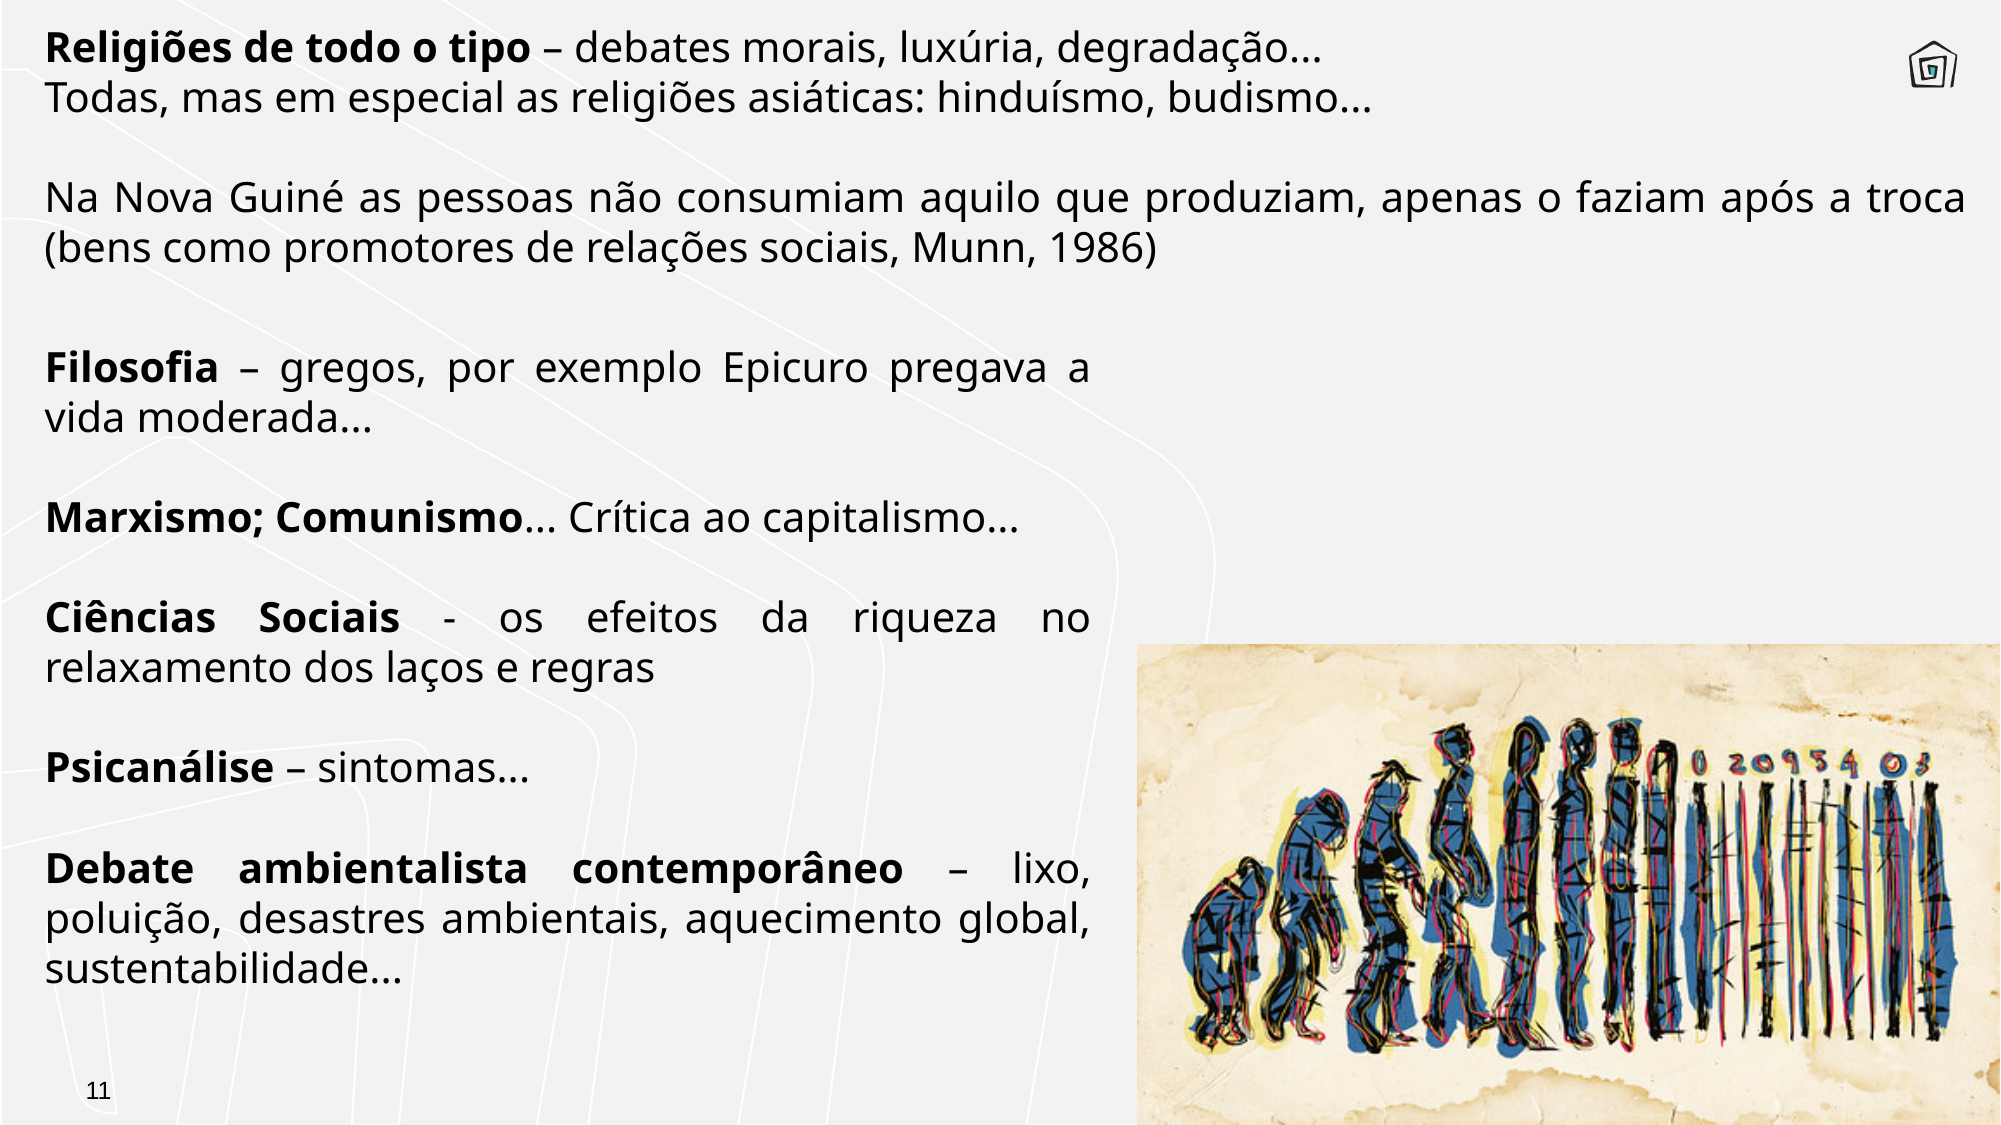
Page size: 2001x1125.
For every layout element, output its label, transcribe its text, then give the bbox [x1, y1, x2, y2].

text_box Religiões de todo o tipo – debates morais, luxúria, degradação... Todas, mas em especial as religiões asiáticas: hinduísmo, budismo... Na Nova Guiné as pessoas não consumiam aquilo que produziam, apenas o faziam após a troca (bens como promotores de relações sociais, Munn, 1986) [29, 12, 1983, 278]
picture [0, 0, 2001, 1125]
text_box Filosofia – gregos, por exemplo Epicuro pregava a vida moderada... Marxismo; Comunismo... Crítica ao capitalismo... Ciências Sociais - os efeitos da riqueza no relaxamento dos laços e regras Psicanálise – sintomas... Debate ambientalista contemporâneo – lixo, poluição, desastres ambientais, aquecimento global, sustentabilidade... [29, 333, 1107, 999]
